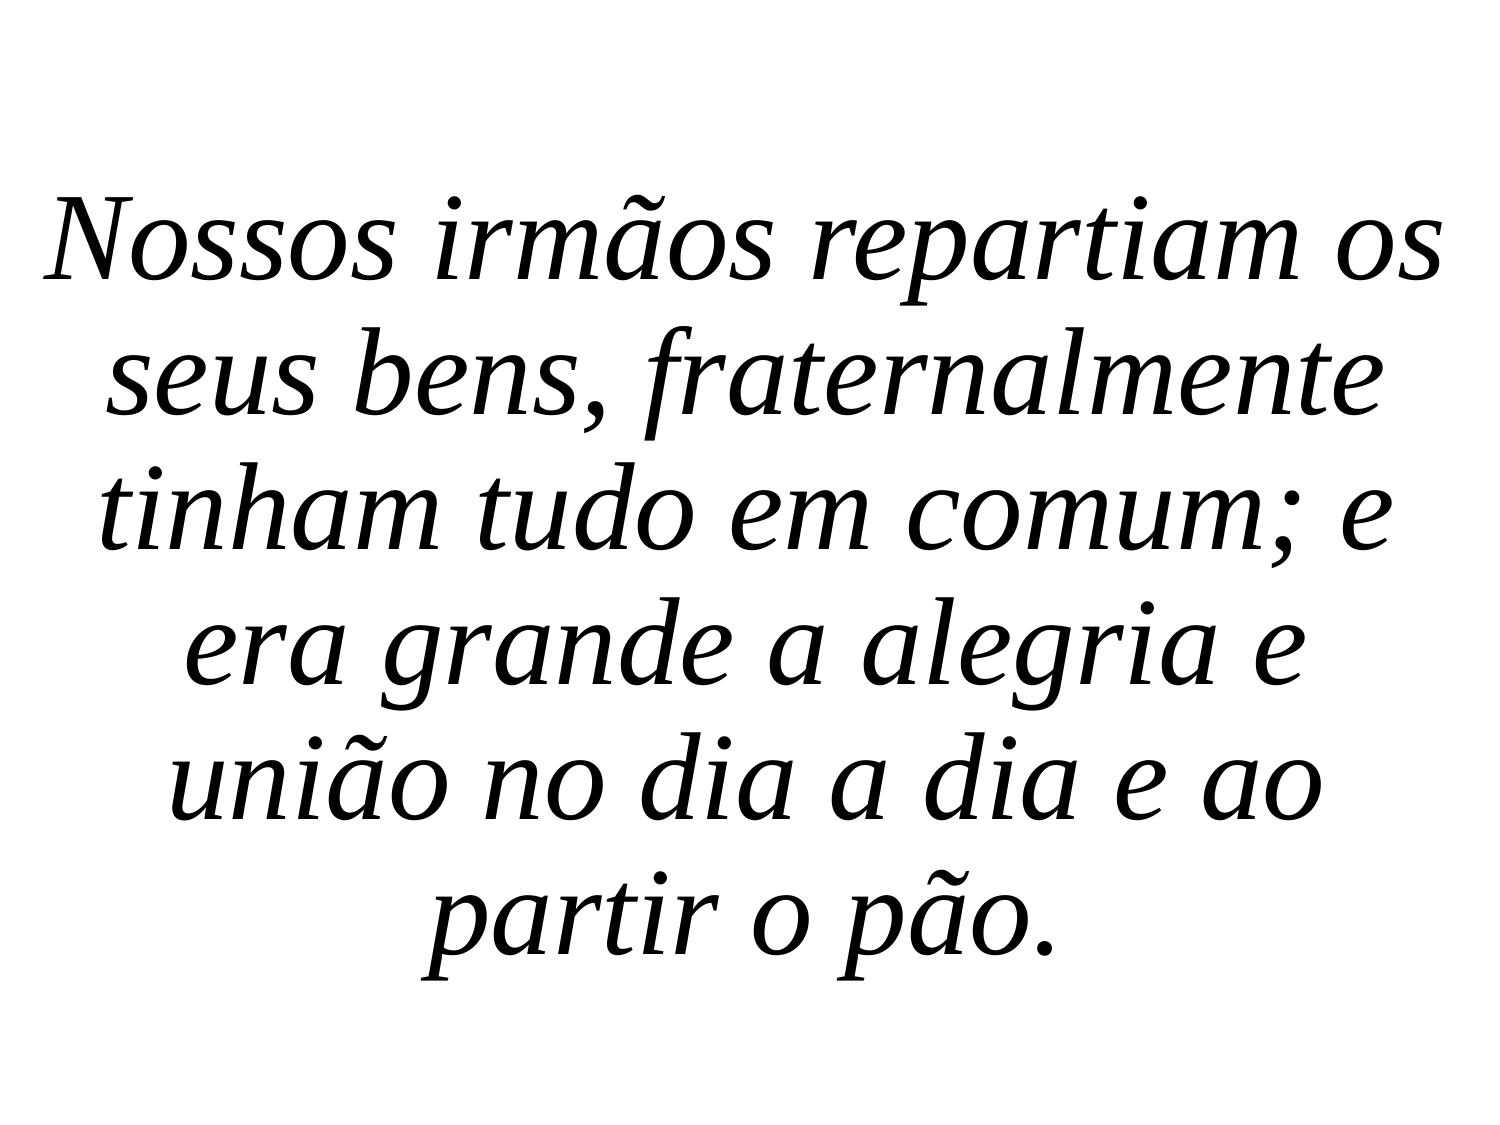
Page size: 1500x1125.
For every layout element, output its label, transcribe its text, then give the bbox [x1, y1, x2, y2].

list Nossos irmãos repartiam os seus bens, fraternalmente tinham tudo em comum; e era grande a alegria e união no dia a dia e ao partir o pão. [23, 57, 1468, 1095]
